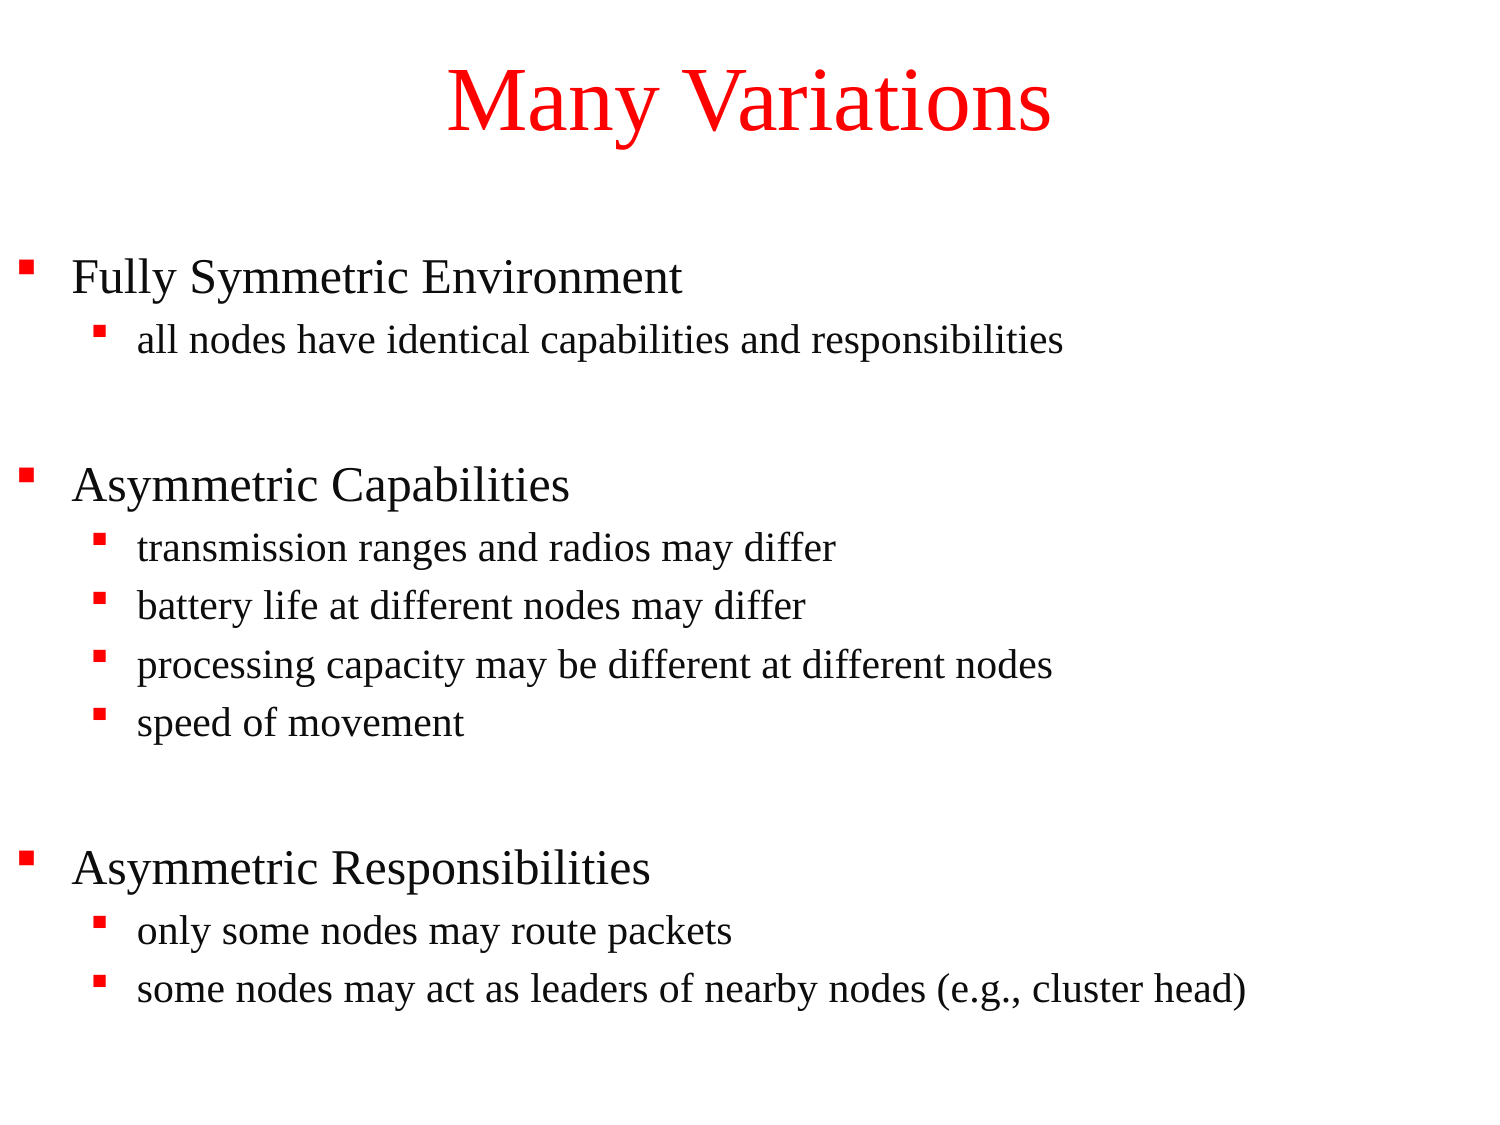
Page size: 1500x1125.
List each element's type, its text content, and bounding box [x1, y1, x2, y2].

list Fully Symmetric Environment all nodes have identical capabilities and responsibilities Asymmetric Capabilities transmission ranges and radios may differ battery life at different nodes may differ processing capacity may be different at different nodes speed of movement Asymmetric Responsibilities only some nodes may route packets some nodes may act as leaders of nearby nodes (e.g., cluster head) [0, 235, 1500, 1076]
title Many Variations [0, 0, 1500, 188]
